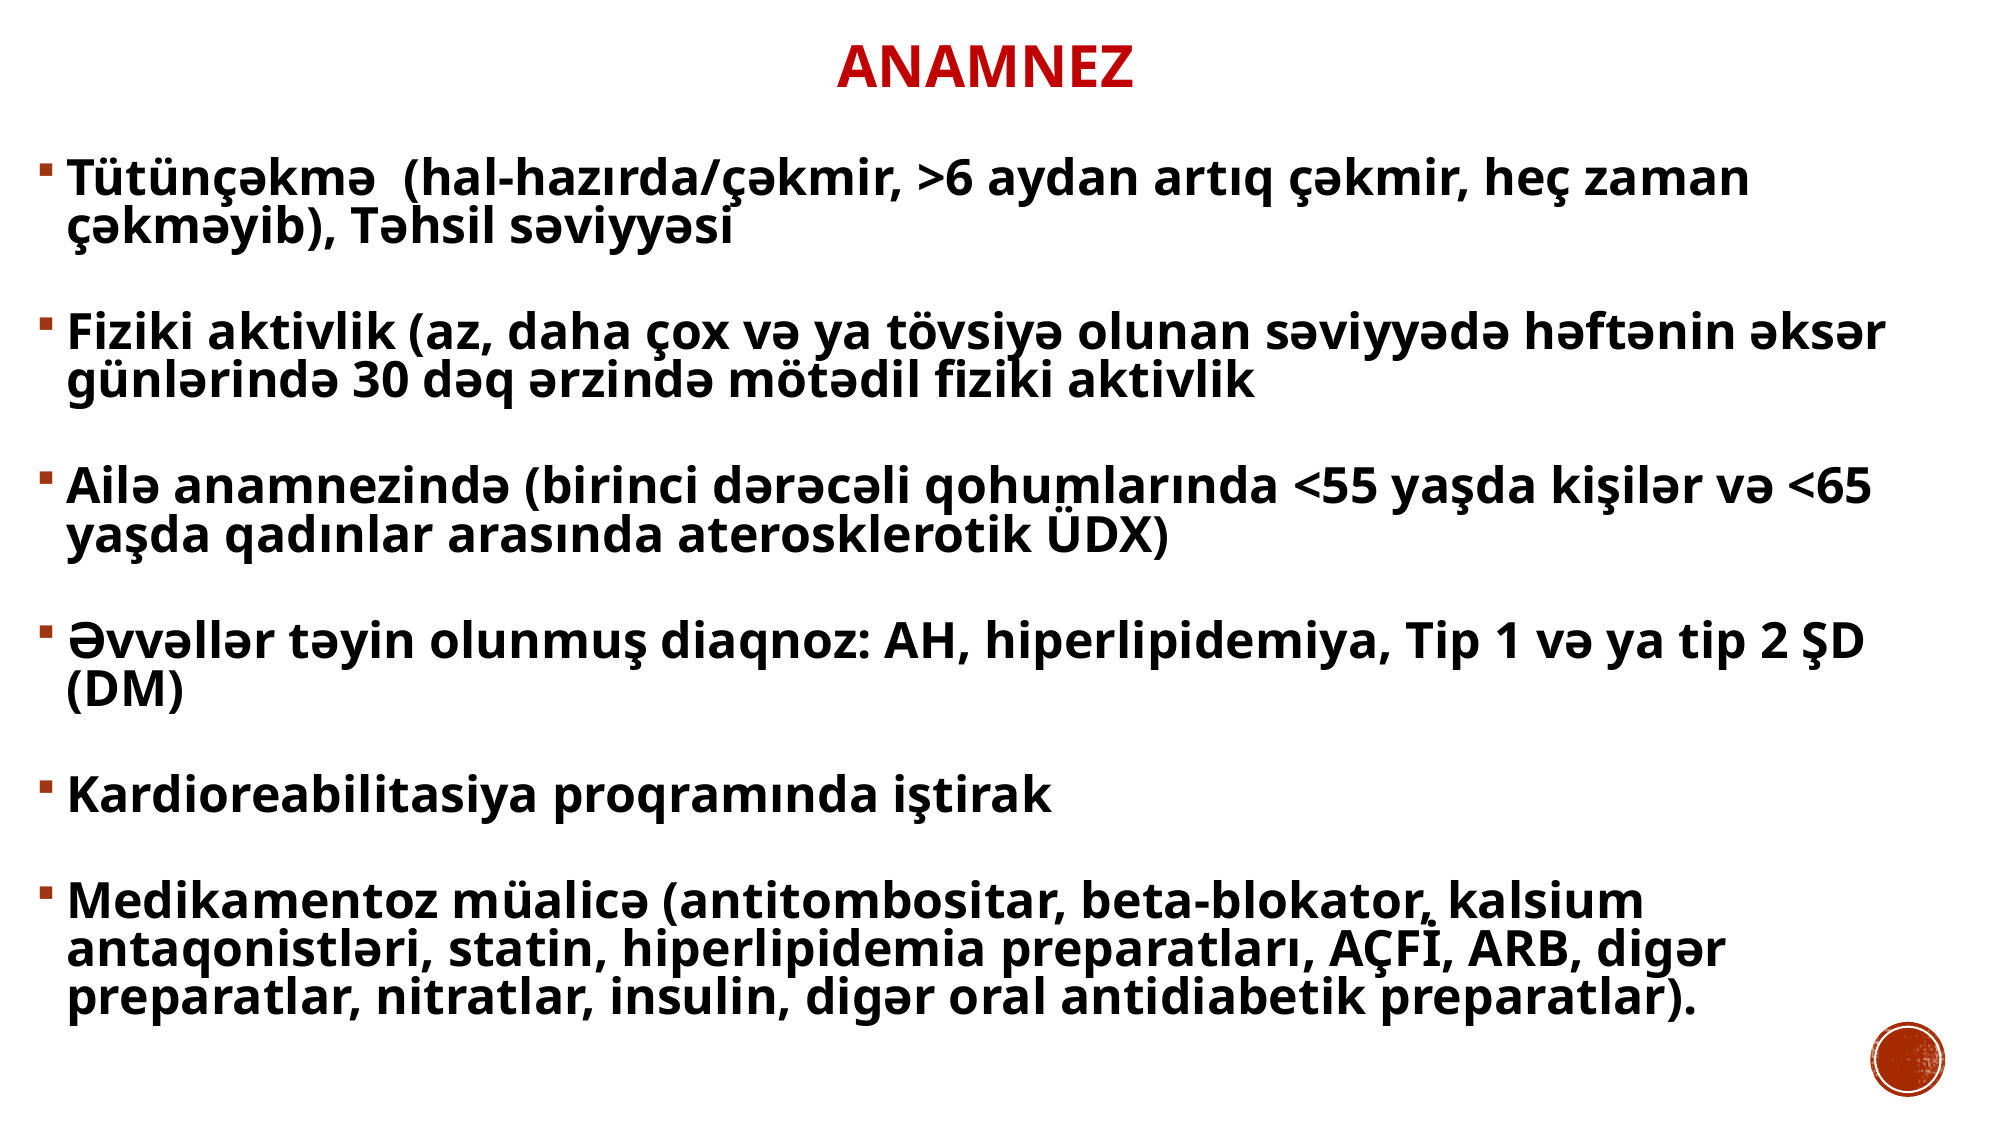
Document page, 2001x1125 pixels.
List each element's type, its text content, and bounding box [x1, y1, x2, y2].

text_box ANAMNEZ Tütünçəkmə (hal-hazırda/çəkmir, >6 aydan artıq çəkmir, heç zaman çəkməyib), Təhsil səviyyəsi Fiziki aktivlik (az, daha çox və ya tövsiyə olunan səviyyədə həftənin əksər günlərində 30 dəq ərzində mötədil fiziki aktivlik Ailə anamnezində (birinci dərəcəli qohumlarında <55 yaşda kişilər və <65 yaşda qadınlar arasında aterosklerotik ÜDX) Əvvəllər təyin olunmuş diaqnoz: AH, hiperlipidemiya, Tip 1 və ya tip 2 ŞD (DM) Kardioreabilitasiya proqramında iştirak Medikamentoz müalicə (antitombositar, beta-blokator, kalsium antaqonistləri, statin, hiperlipidemia preparatları, AÇFİ, ARB, digər preparatlar, nitratlar, insulin, digər oral antidiabetik preparatlar). [21, 35, 1950, 1125]
